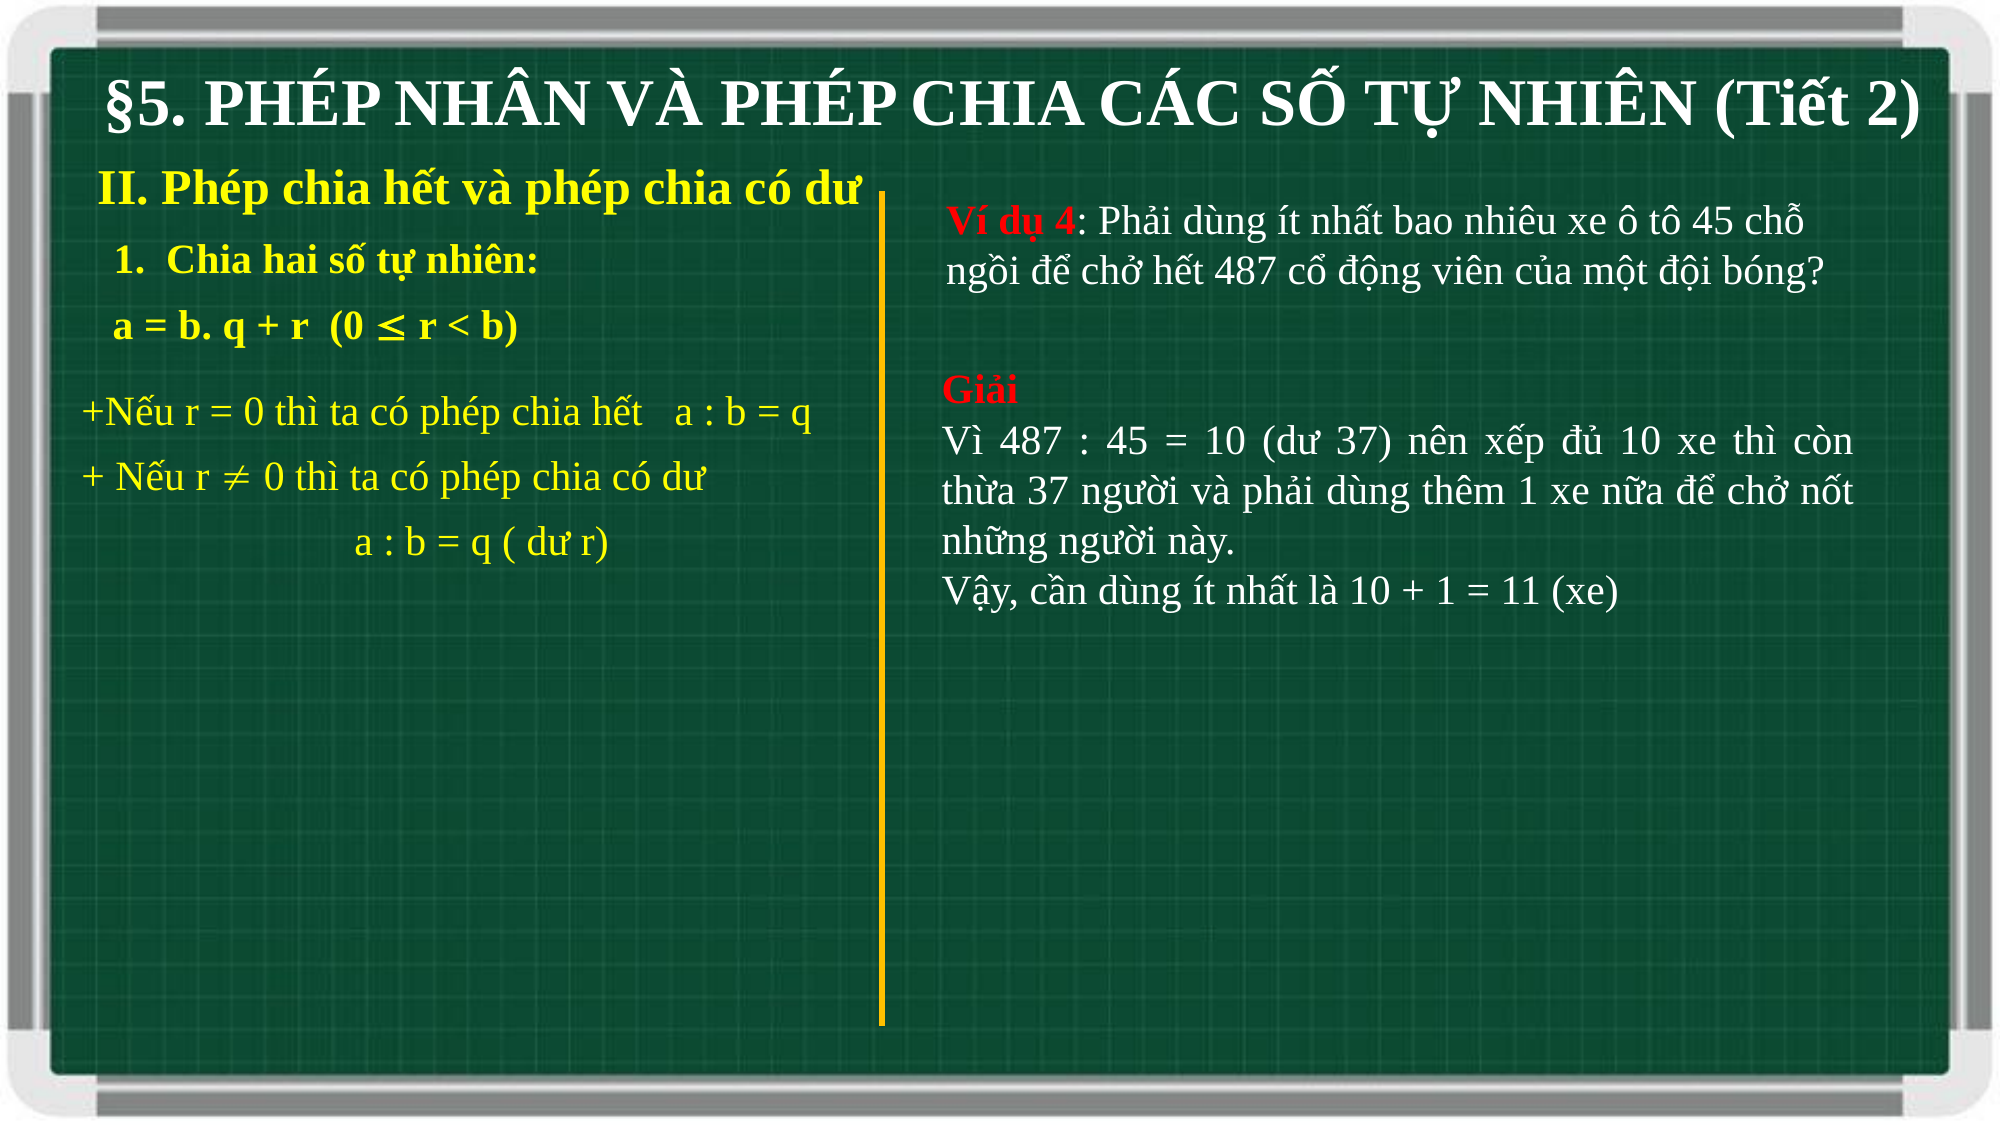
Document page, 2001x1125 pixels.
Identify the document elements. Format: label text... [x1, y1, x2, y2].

text_box II. Phép chia hết và phép chia có dư [83, 147, 887, 223]
text_box a = b. q + r (0  r < b) [97, 290, 840, 356]
picture [0, 0, 2000, 1125]
text_box §5. PHÉP NHÂN VÀ PHÉP CHIA CÁC SỐ TỰ NHIÊN (Tiết 2) [88, 39, 1939, 147]
text_box +Nếu r = 0 thì ta có phép chia hết a : b = q + Nếu r  0 thì ta có phép chia có dư a : b = q ( dư r) [66, 361, 882, 637]
text_box 1. Chia hai số tự nhiên: [98, 209, 555, 290]
text_box Ví dụ 4: Phải dùng ít nhất bao nhiêu xe ô tô 45 chỗ ngồi để chở hết 487 cổ động viên của một đội bóng? [931, 185, 1870, 351]
text_box Giải Vì 487 : 45 = 10 (dư 37) nên xếp đủ 10 xe thì còn thừa 37 người và phải dùng thêm 1 xe nữa để chở nốt những người này. Vậy, cần dùng ít nhất là 10 + 1 = 11 (xe) [926, 354, 1870, 620]
text_box +Nếu r = 0 thì ta có phép chia hết a : b = q + Nếu r  0 thì ta có phép chia có dư a : b = q ( dư r) [883, 361, 1067, 637]
